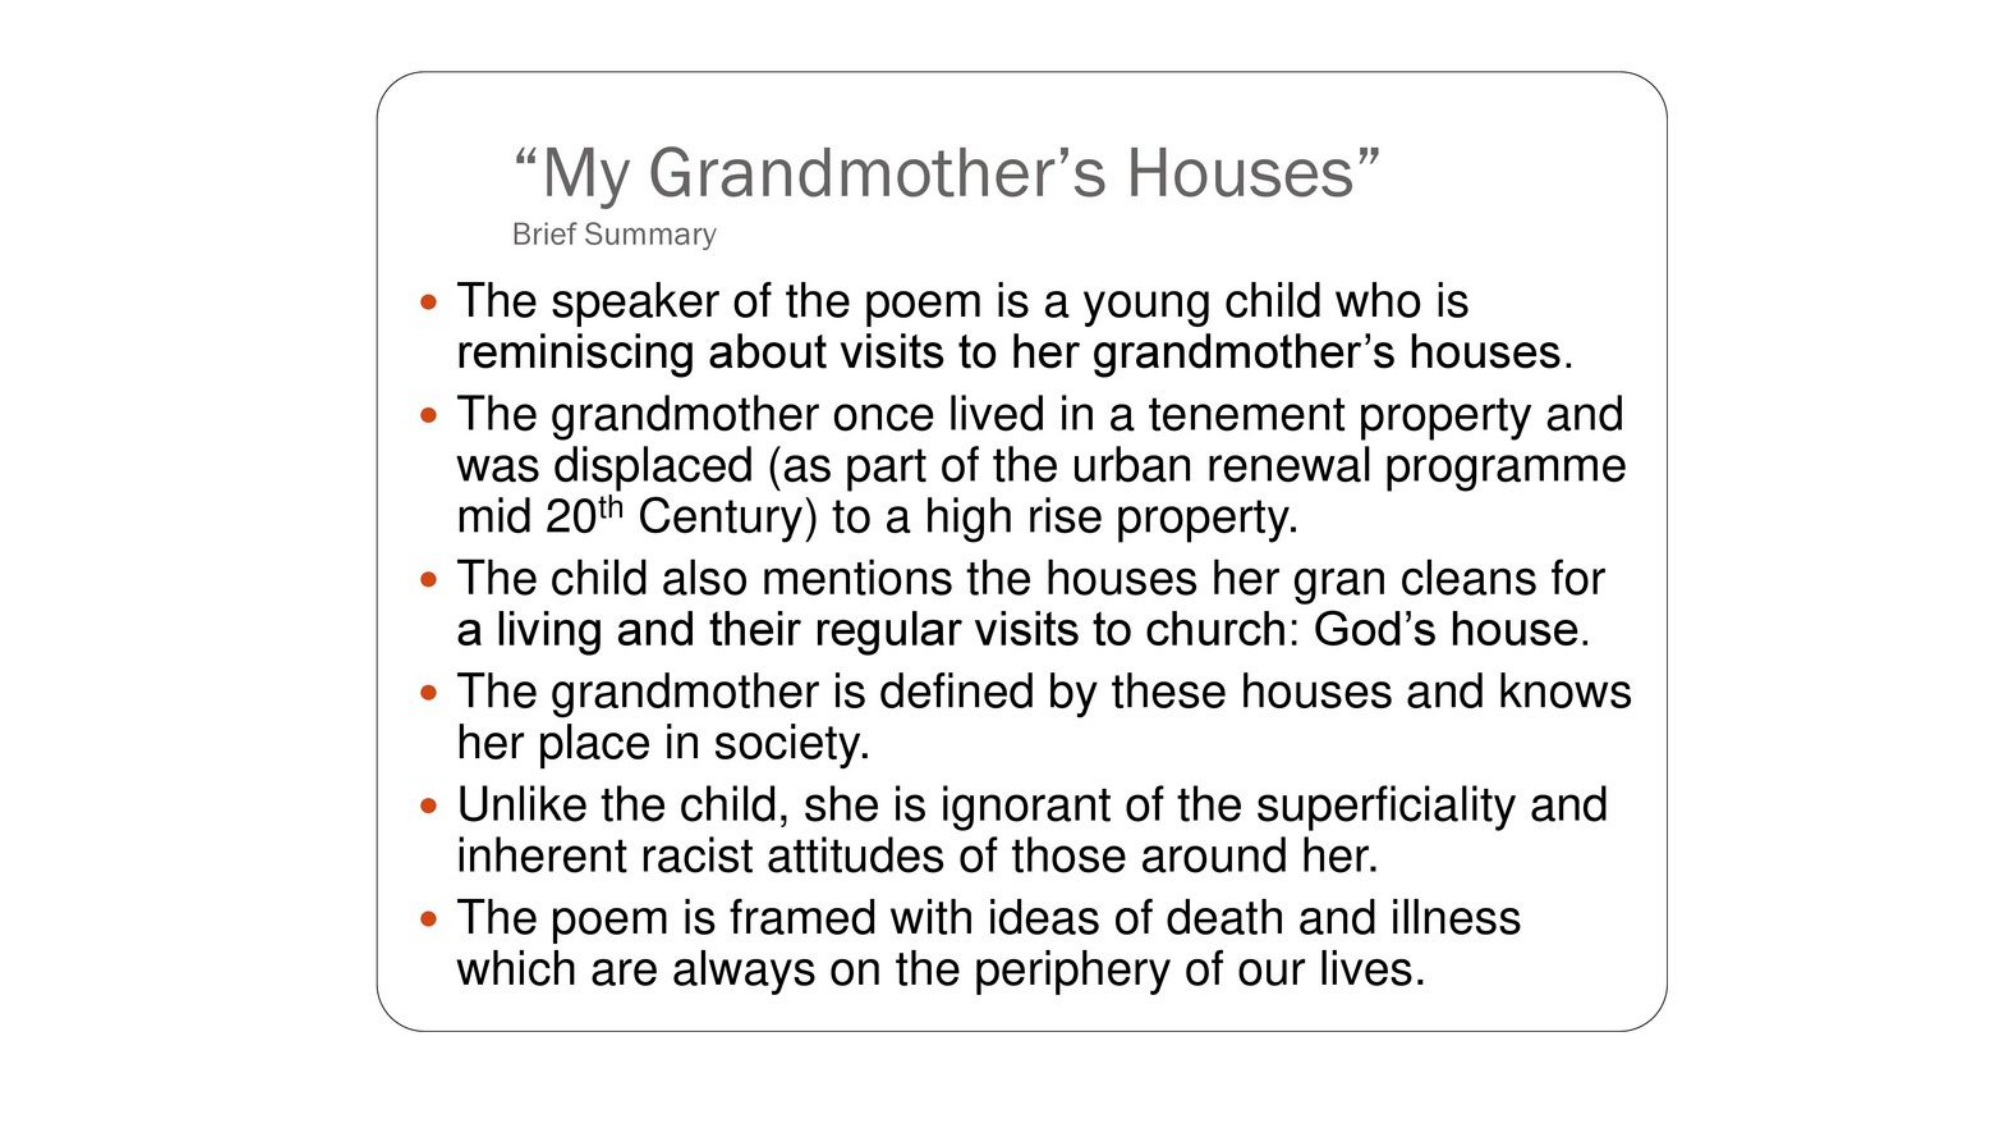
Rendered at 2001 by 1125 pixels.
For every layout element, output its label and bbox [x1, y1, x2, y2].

list [367, 62, 1677, 1045]
